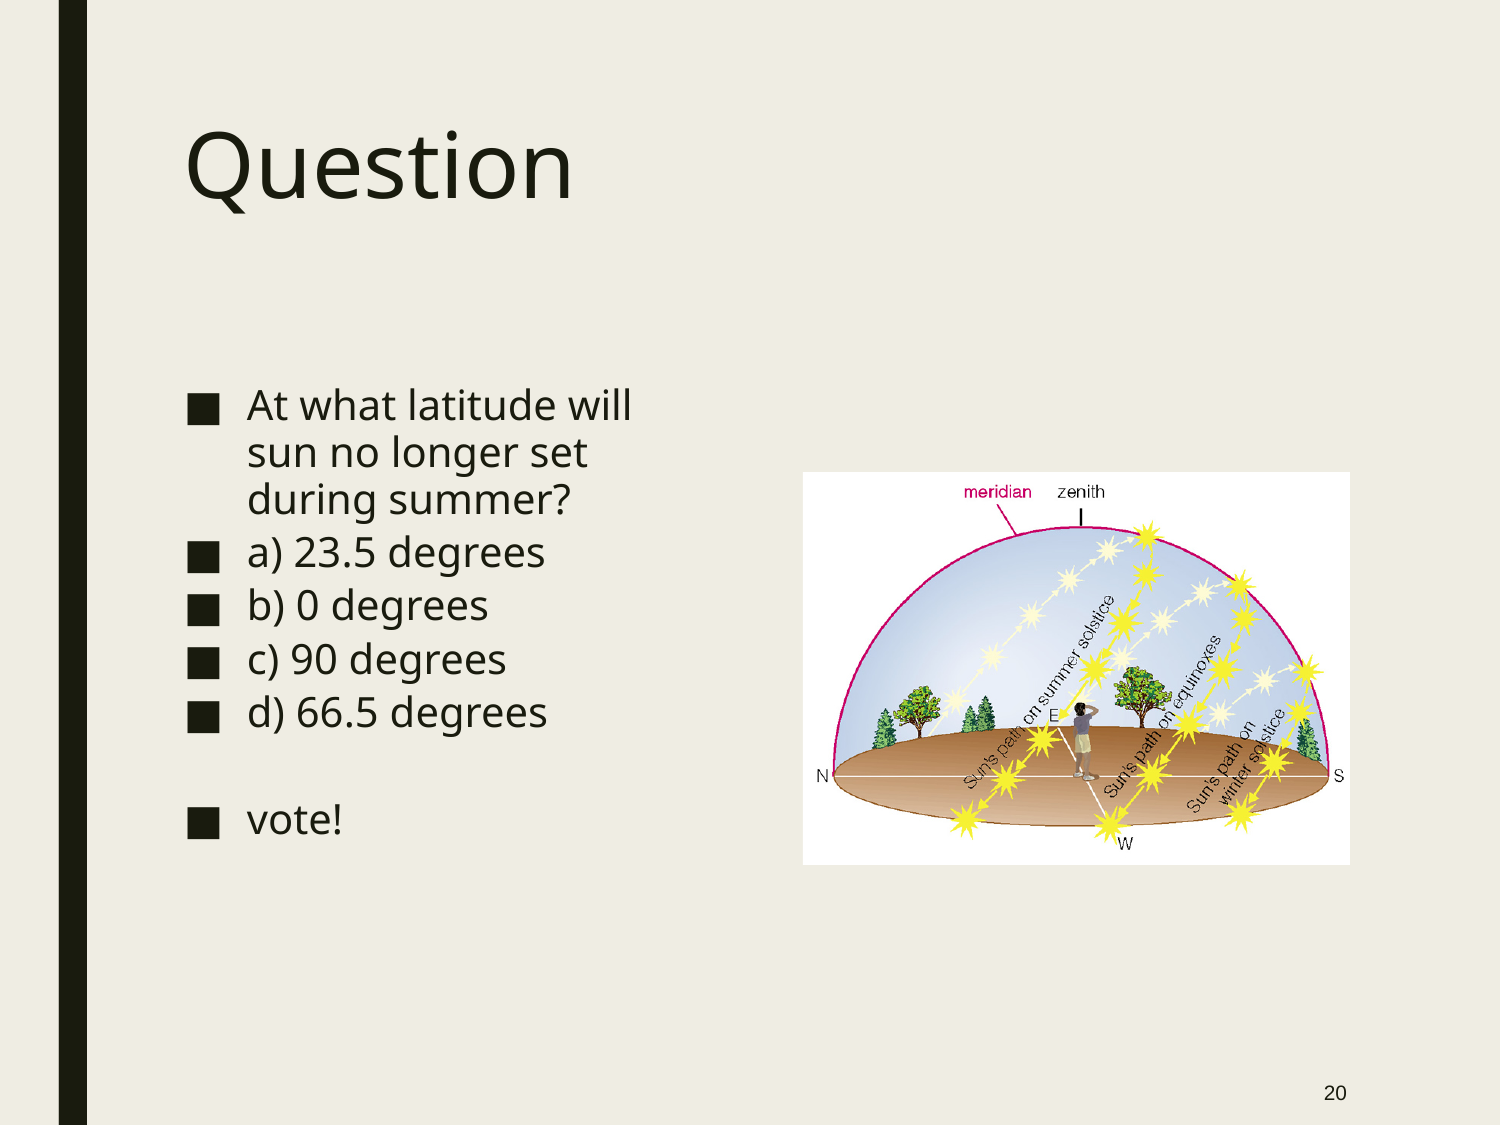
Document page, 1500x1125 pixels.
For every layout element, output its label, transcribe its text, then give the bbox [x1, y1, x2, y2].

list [802, 472, 1350, 865]
list At what latitude will sun no longer set during summer? a) 23.5 degrees b) 0 degrees c) 90 degrees d) 66.5 degrees vote! [168, 375, 716, 963]
slide_number 20 [1165, 1058, 1362, 1125]
title Question [168, 112, 1351, 357]
